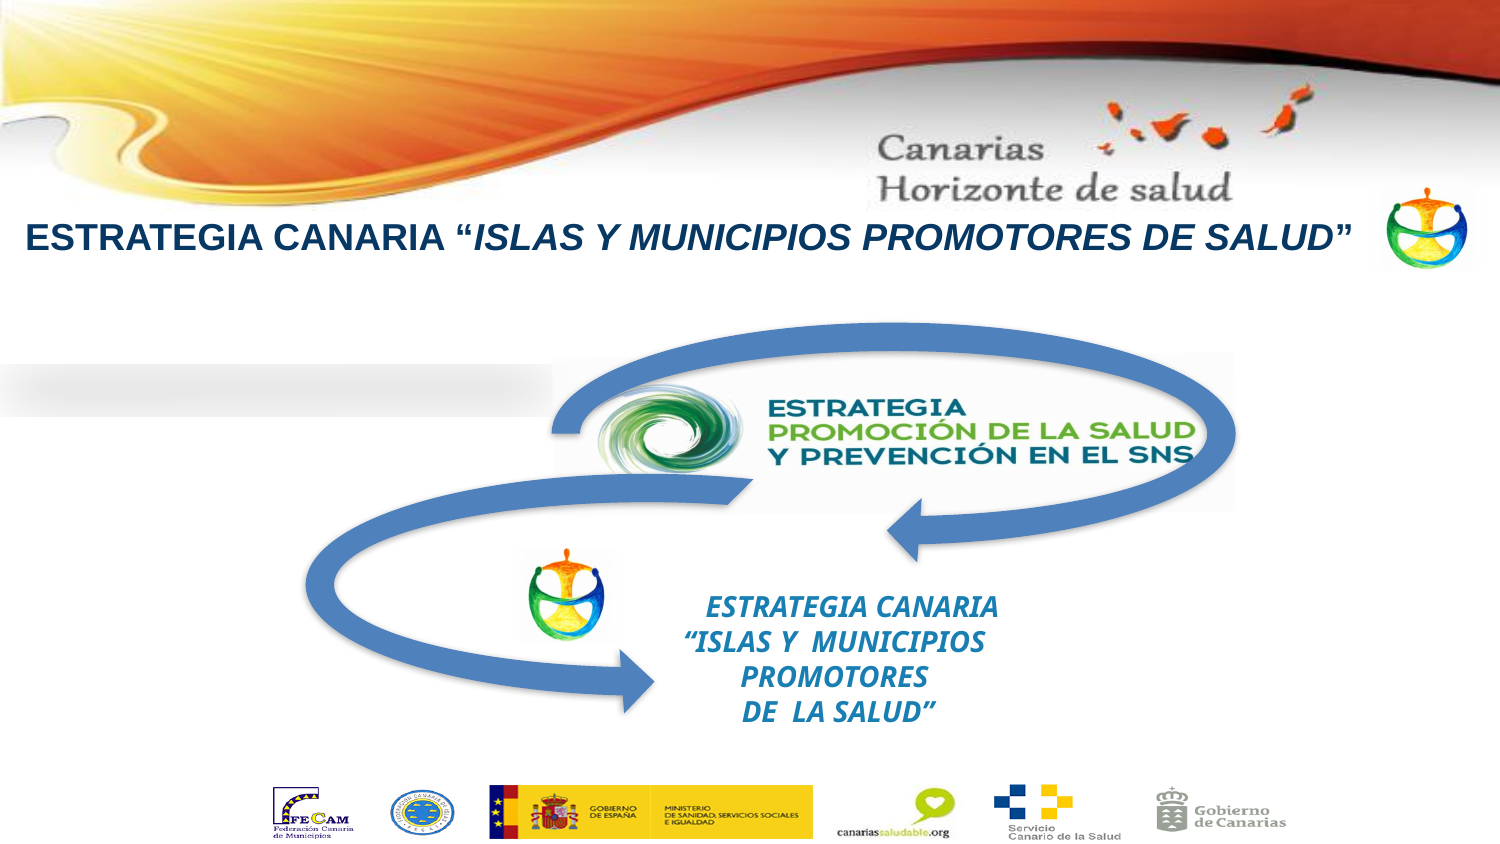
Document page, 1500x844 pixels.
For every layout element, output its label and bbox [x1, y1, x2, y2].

picture [514, 548, 619, 643]
picture [262, 783, 1291, 844]
text_box [287, 304, 1255, 715]
picture [0, 0, 1500, 187]
text_box [0, 187, 1500, 282]
